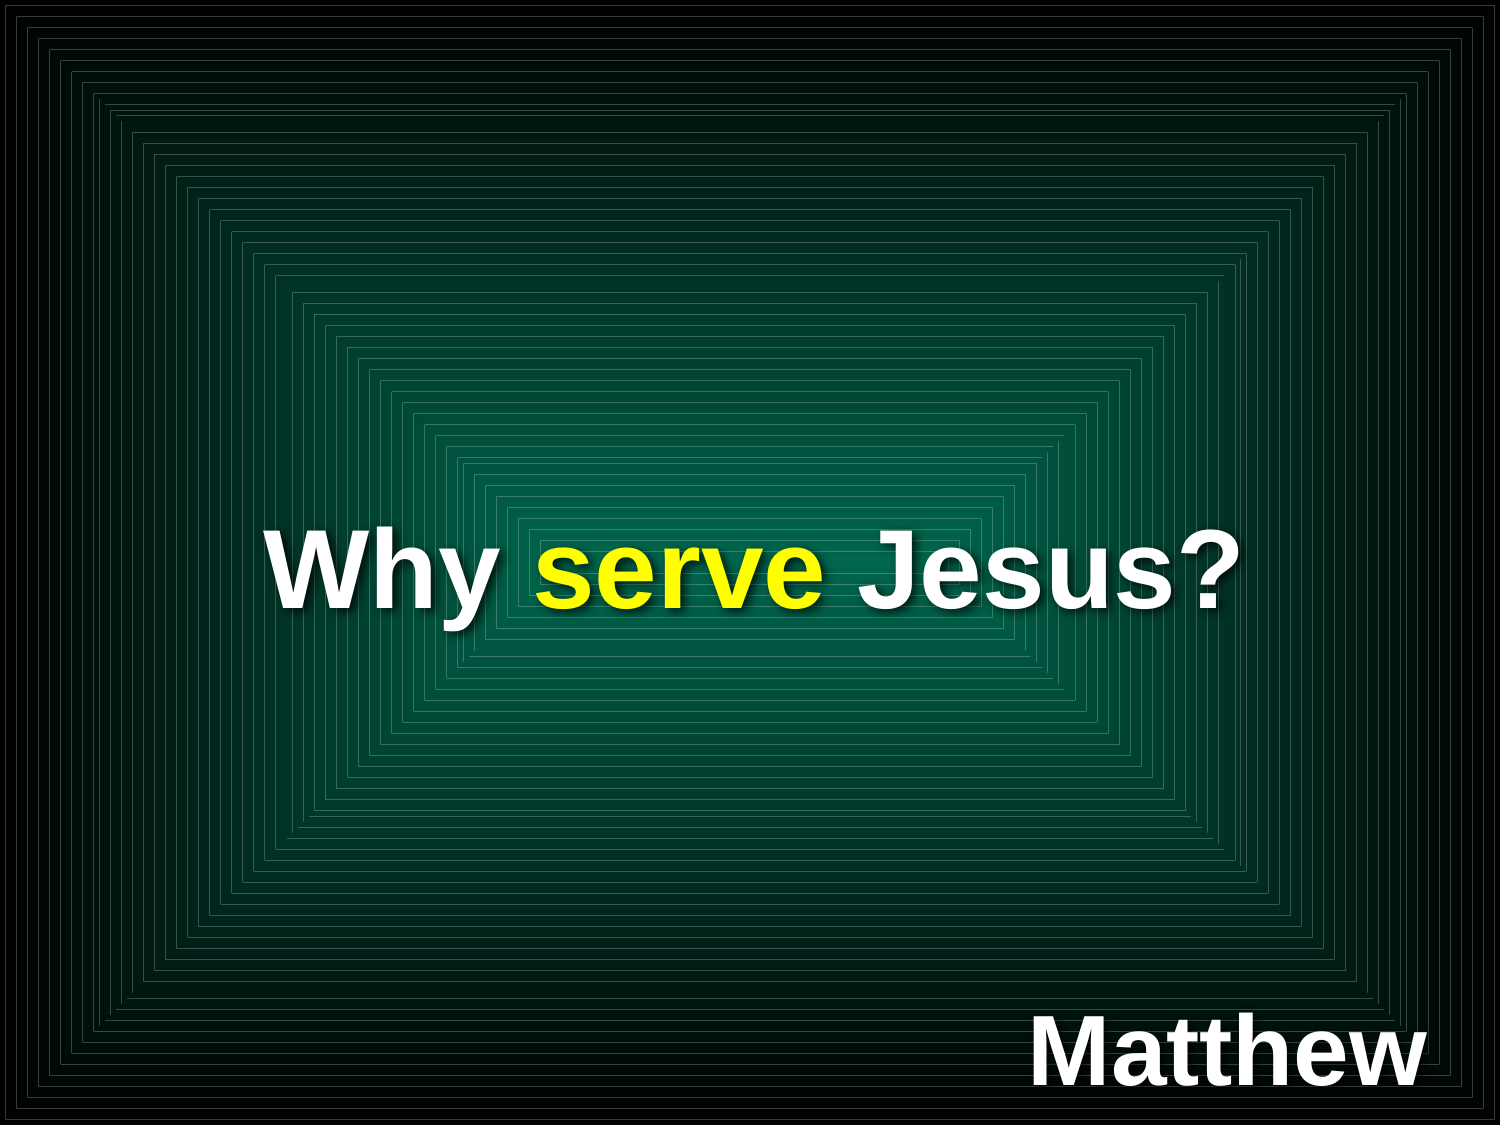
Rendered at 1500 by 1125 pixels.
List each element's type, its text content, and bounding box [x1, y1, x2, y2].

title Why serve Jesus? [4, 397, 1500, 731]
text_box Matthew [209, 971, 1443, 1121]
